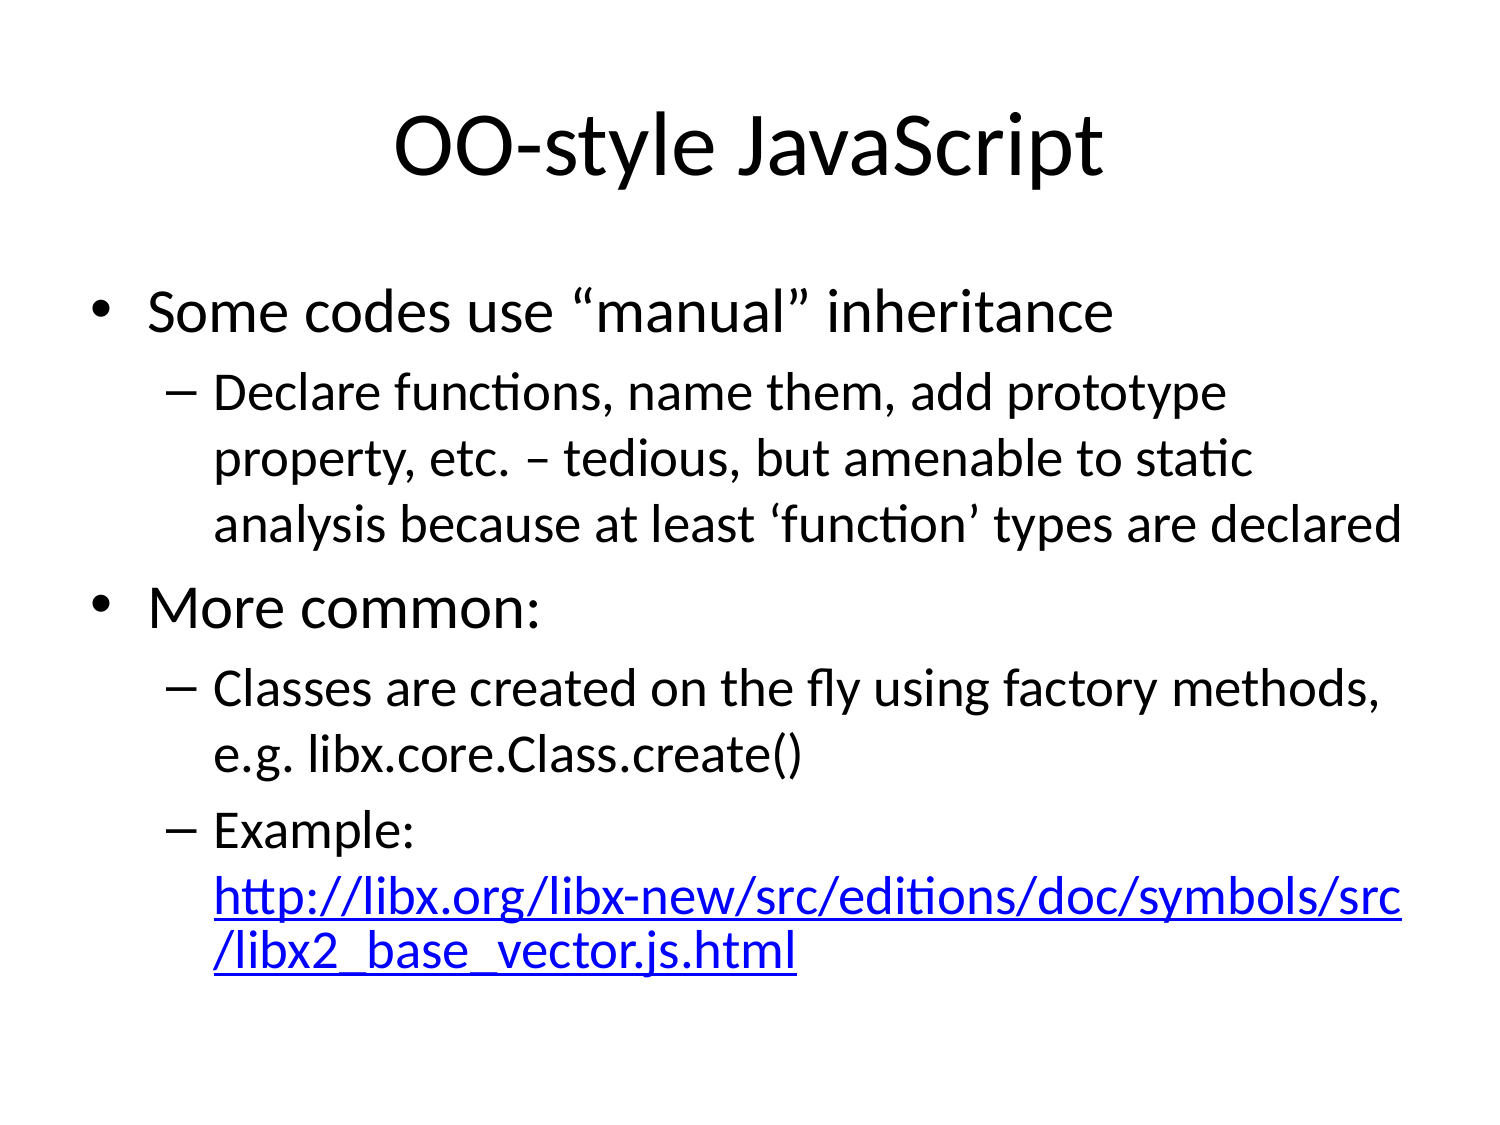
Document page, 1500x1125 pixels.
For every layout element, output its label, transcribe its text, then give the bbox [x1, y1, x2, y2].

list Some codes use “manual” inheritance Declare functions, name them, add prototype property, etc. – tedious, but amenable to static analysis because at least ‘function’ types are declared More common: Classes are created on the fly using factory methods, e.g. libx.core.Class.create() Example: http://libx.org/libx-new/src/editions/doc/symbols/src/libx2_base_vector.js.html [75, 262, 1425, 1005]
title OO-style JavaScript [75, 45, 1425, 233]
